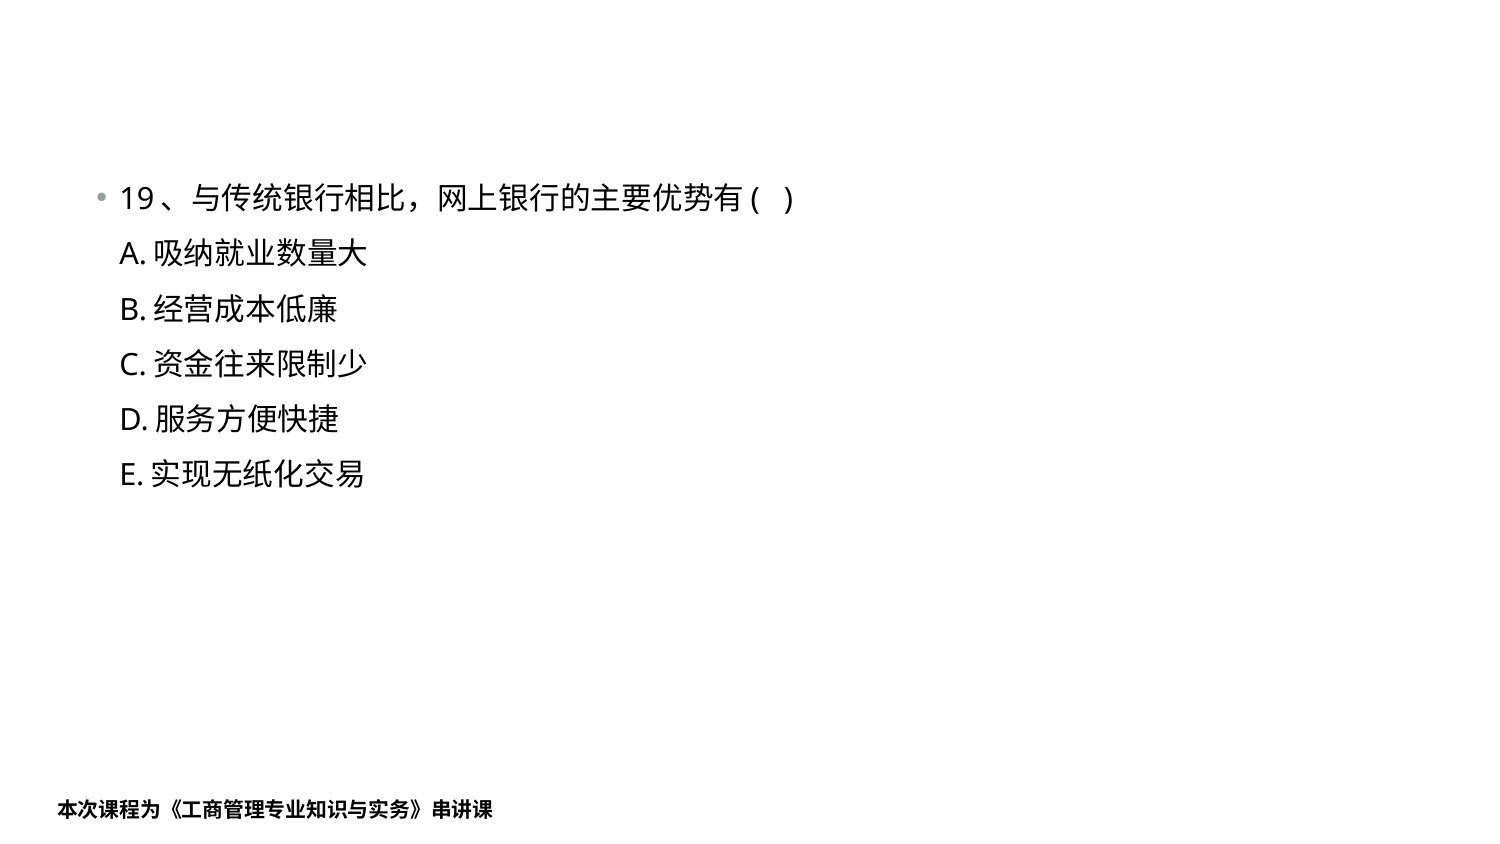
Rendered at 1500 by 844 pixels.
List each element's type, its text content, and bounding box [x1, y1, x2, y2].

list 19、与传统银行相比，网上银行的主要优势有( ) A.吸纳就业数量大 B.经营成本低廉 C.资金往来限制少 D.服务方便快捷 E.实现无纸化交易 [69, 152, 1455, 795]
